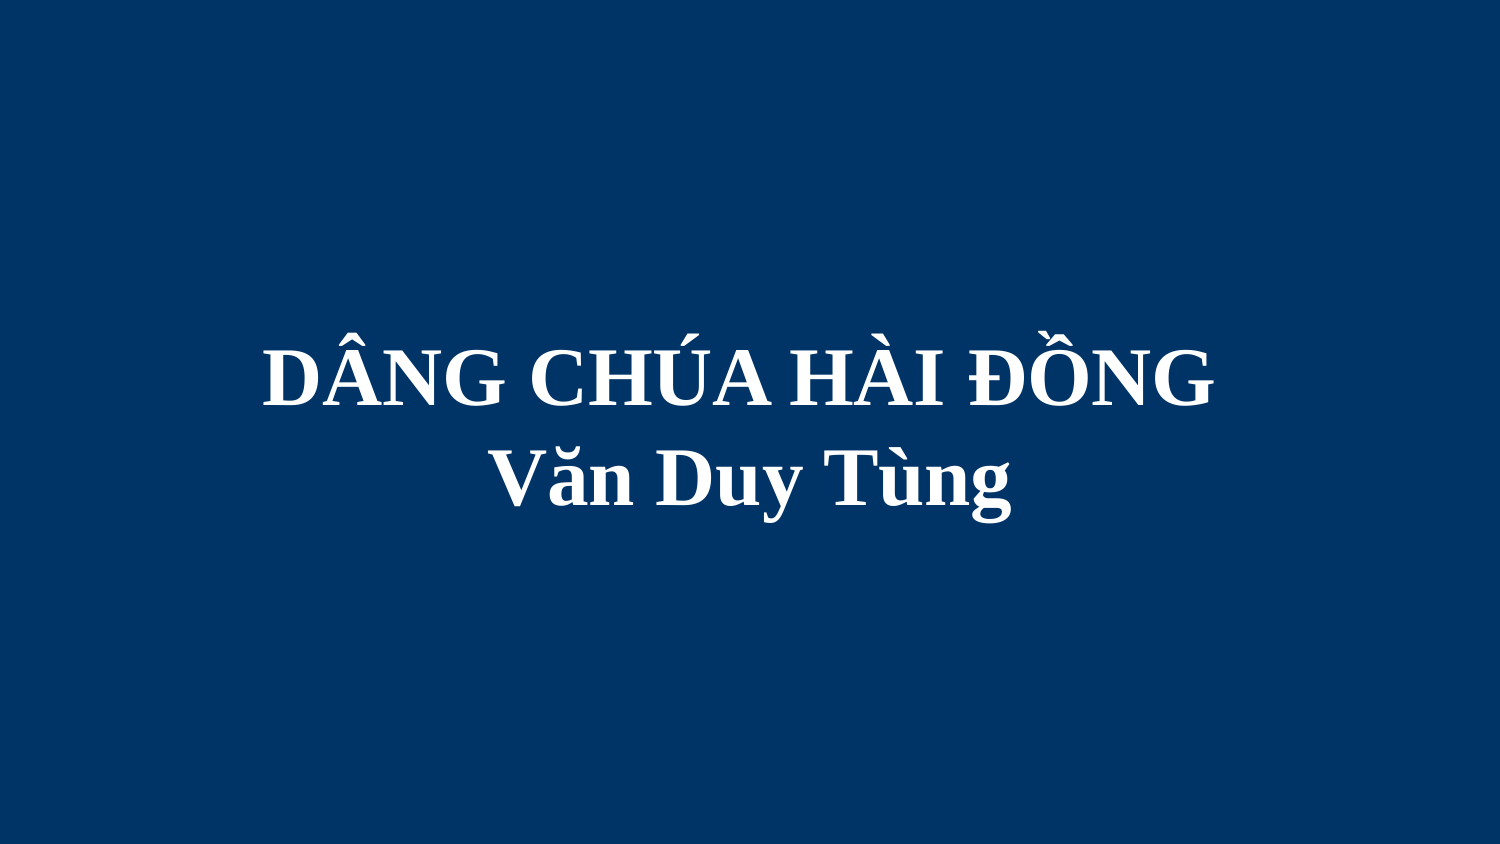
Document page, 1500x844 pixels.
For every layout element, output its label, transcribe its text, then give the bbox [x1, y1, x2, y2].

title DÂNG CHÚA HÀI ĐỒNG Văn Duy Tùng [0, 0, 1500, 844]
